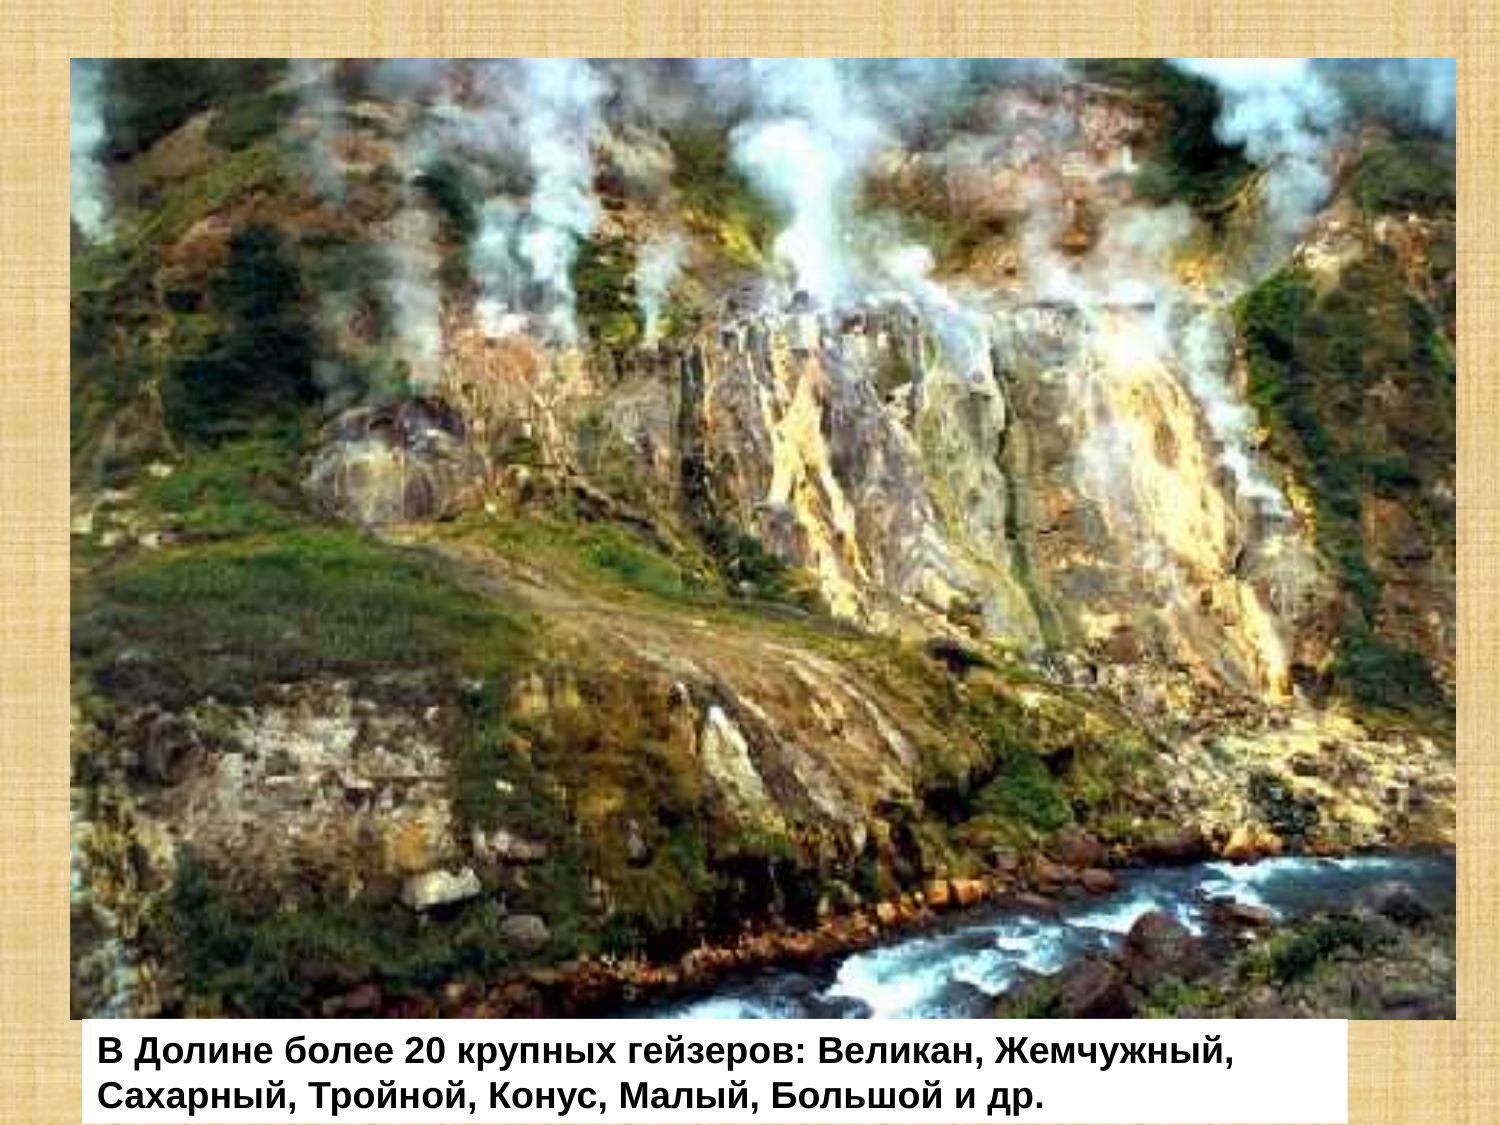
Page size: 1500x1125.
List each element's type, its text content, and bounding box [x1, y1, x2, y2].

picture [0, 0, 1500, 1125]
text_box В Долине более 20 крупных гейзеров: Великан, Жемчужный, Сахарный, Тройной, Конус, Малый, Большой и др. [82, 1026, 1348, 1124]
